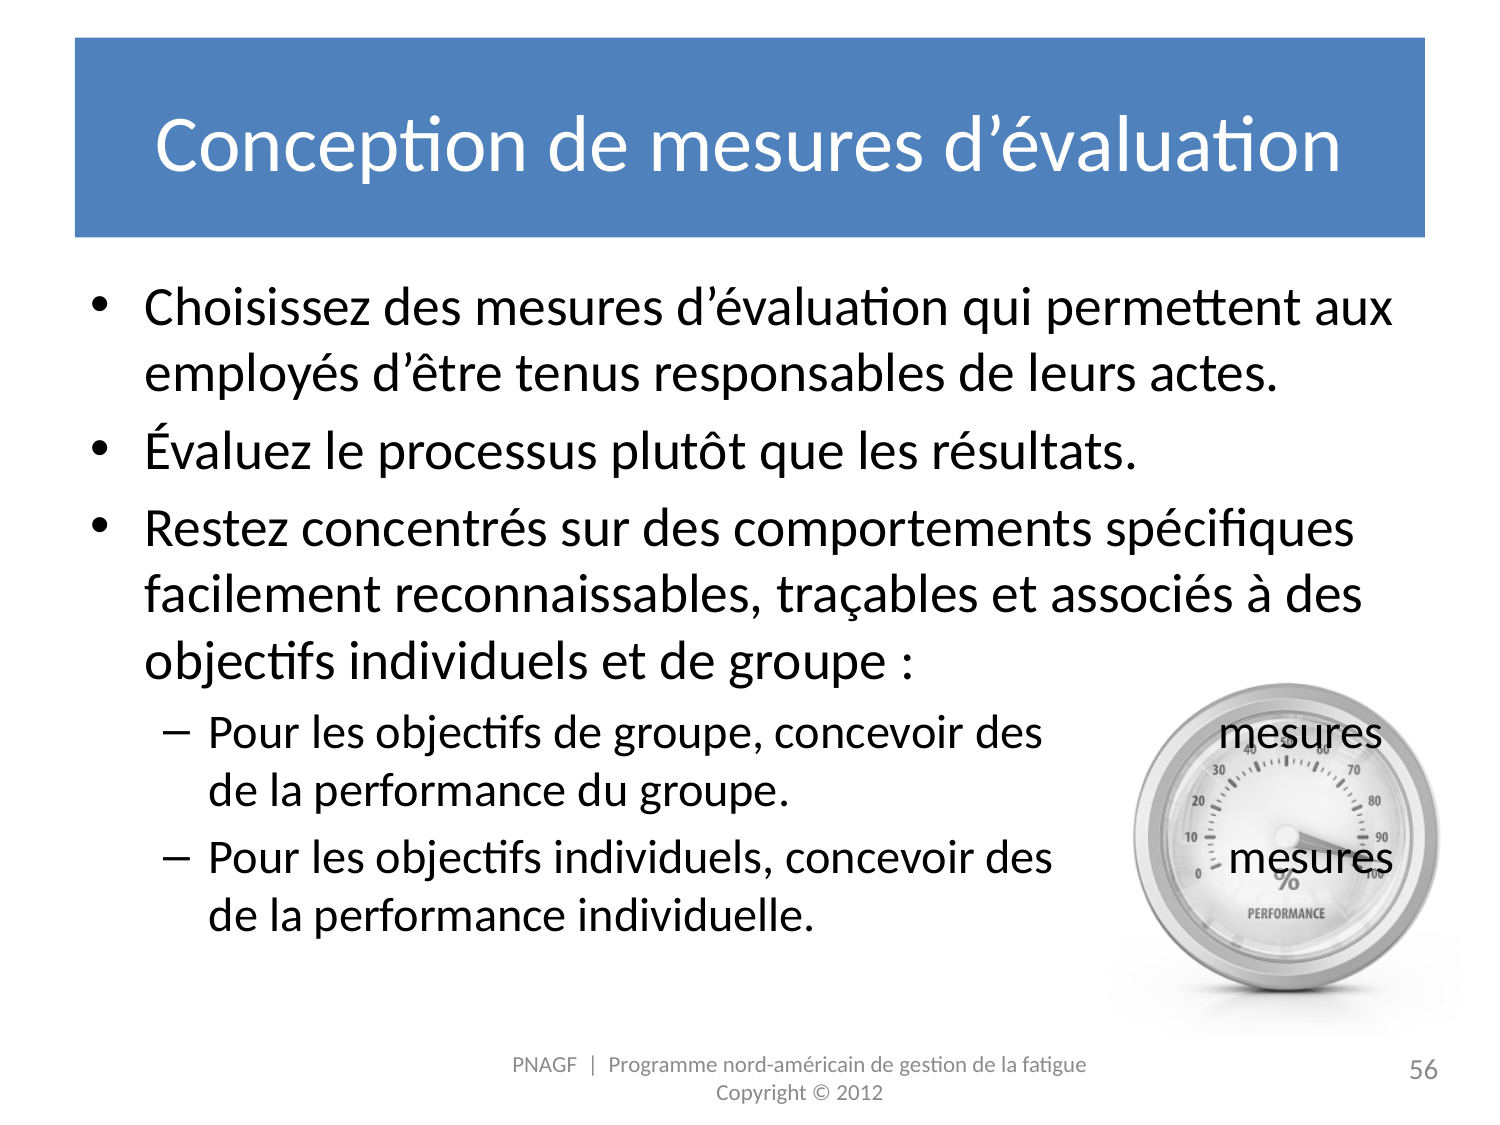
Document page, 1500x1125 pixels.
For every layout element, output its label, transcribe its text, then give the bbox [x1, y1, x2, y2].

picture [1073, 624, 1500, 1051]
list Choisissez des mesures d’évaluation qui permettent aux employés d’être tenus responsables de leurs actes. Évaluez le processus plutôt que les résultats. Restez concentrés sur des comportements spécifiques facilement reconnaissables, traçables et associés à des objectifs individuels et de groupe : Pour les objectifs de groupe, concevoir des mesures de la performance du groupe. Pour les objectifs individuels, concevoir des mesures de la performance individuelle. [75, 262, 1425, 1005]
title Conception de mesures d’évaluation [75, 45, 1425, 233]
